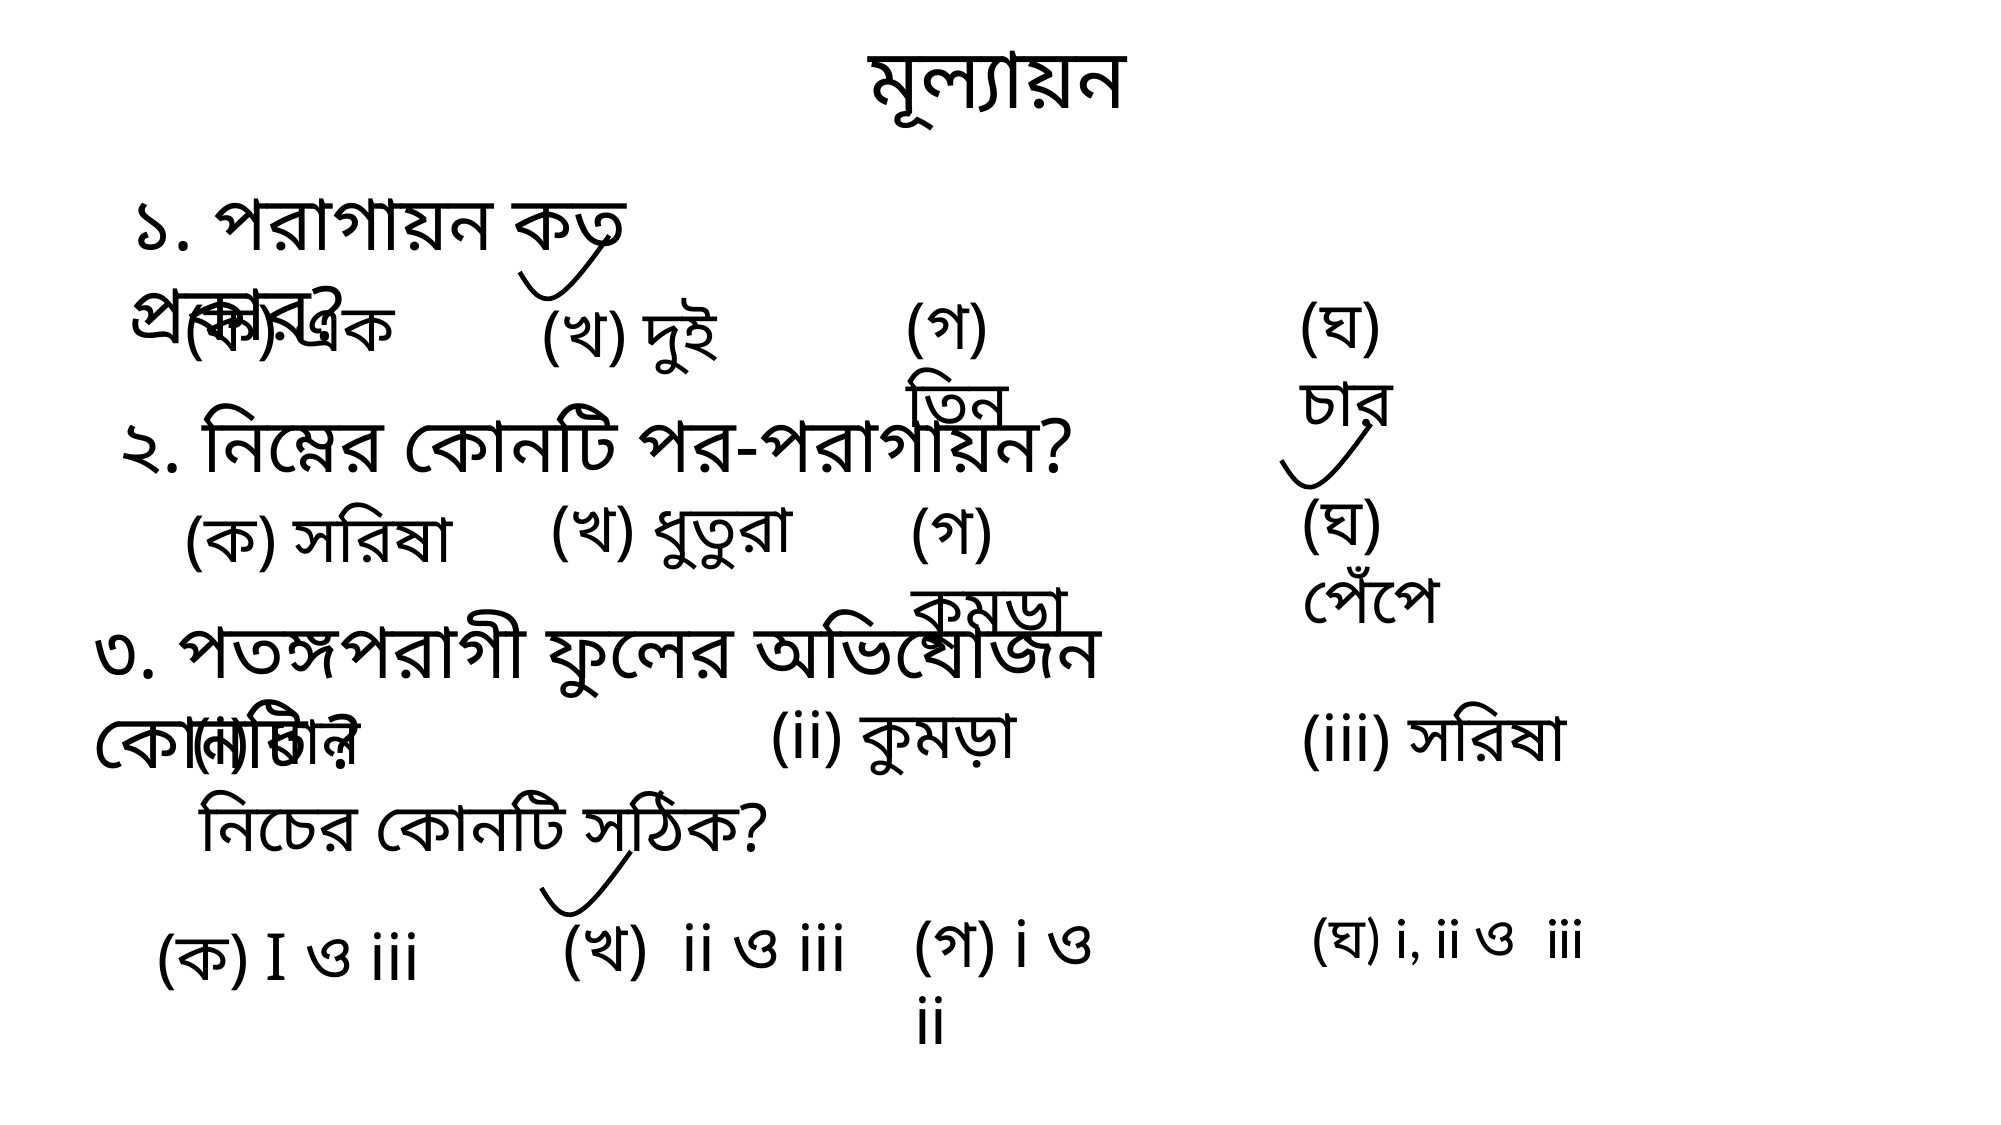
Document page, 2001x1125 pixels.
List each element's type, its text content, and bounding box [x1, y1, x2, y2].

text_box (i) ধান [178, 692, 459, 786]
text_box (খ) দুই [527, 285, 808, 379]
text_box (ক) সরিষা [170, 490, 506, 583]
text_box (খ) ধুতুরা [536, 480, 842, 574]
text_box নিচের কোনটি সঠিক? [185, 777, 842, 872]
text_box (ক) এক [170, 278, 427, 372]
text_box মূল্যায়ন [845, 17, 1150, 133]
text_box (ঘ) চার [1285, 276, 1469, 447]
text_box [540, 851, 632, 916]
text_box ১. পরাগায়ন কত প্রকার? [114, 167, 798, 363]
text_box ২. নিম্নের কোনটি পর-পরাগায়ন? [103, 390, 1312, 496]
text_box (গ) i ও ii [899, 894, 1144, 1066]
text_box (ঘ) i, ii ও iii [1298, 894, 1681, 978]
text_box (খ) ii ও iii [548, 898, 879, 992]
text_box [519, 235, 610, 300]
text_box (iii) সরিষা [1287, 689, 1617, 782]
text_box (গ) তিন [891, 277, 1111, 390]
text_box [1280, 423, 1372, 488]
text_box ৩. পতঙ্গপরাগী ফুলের অভিযোজন কোনটি ? [79, 595, 1164, 791]
text_box (ক) I ও iii [142, 908, 451, 1080]
text_box (গ) কুমড়া [896, 482, 1153, 595]
text_box (ii) কুমড়া [756, 686, 1153, 780]
text_box (ঘ) পেঁপে [1287, 472, 1514, 644]
